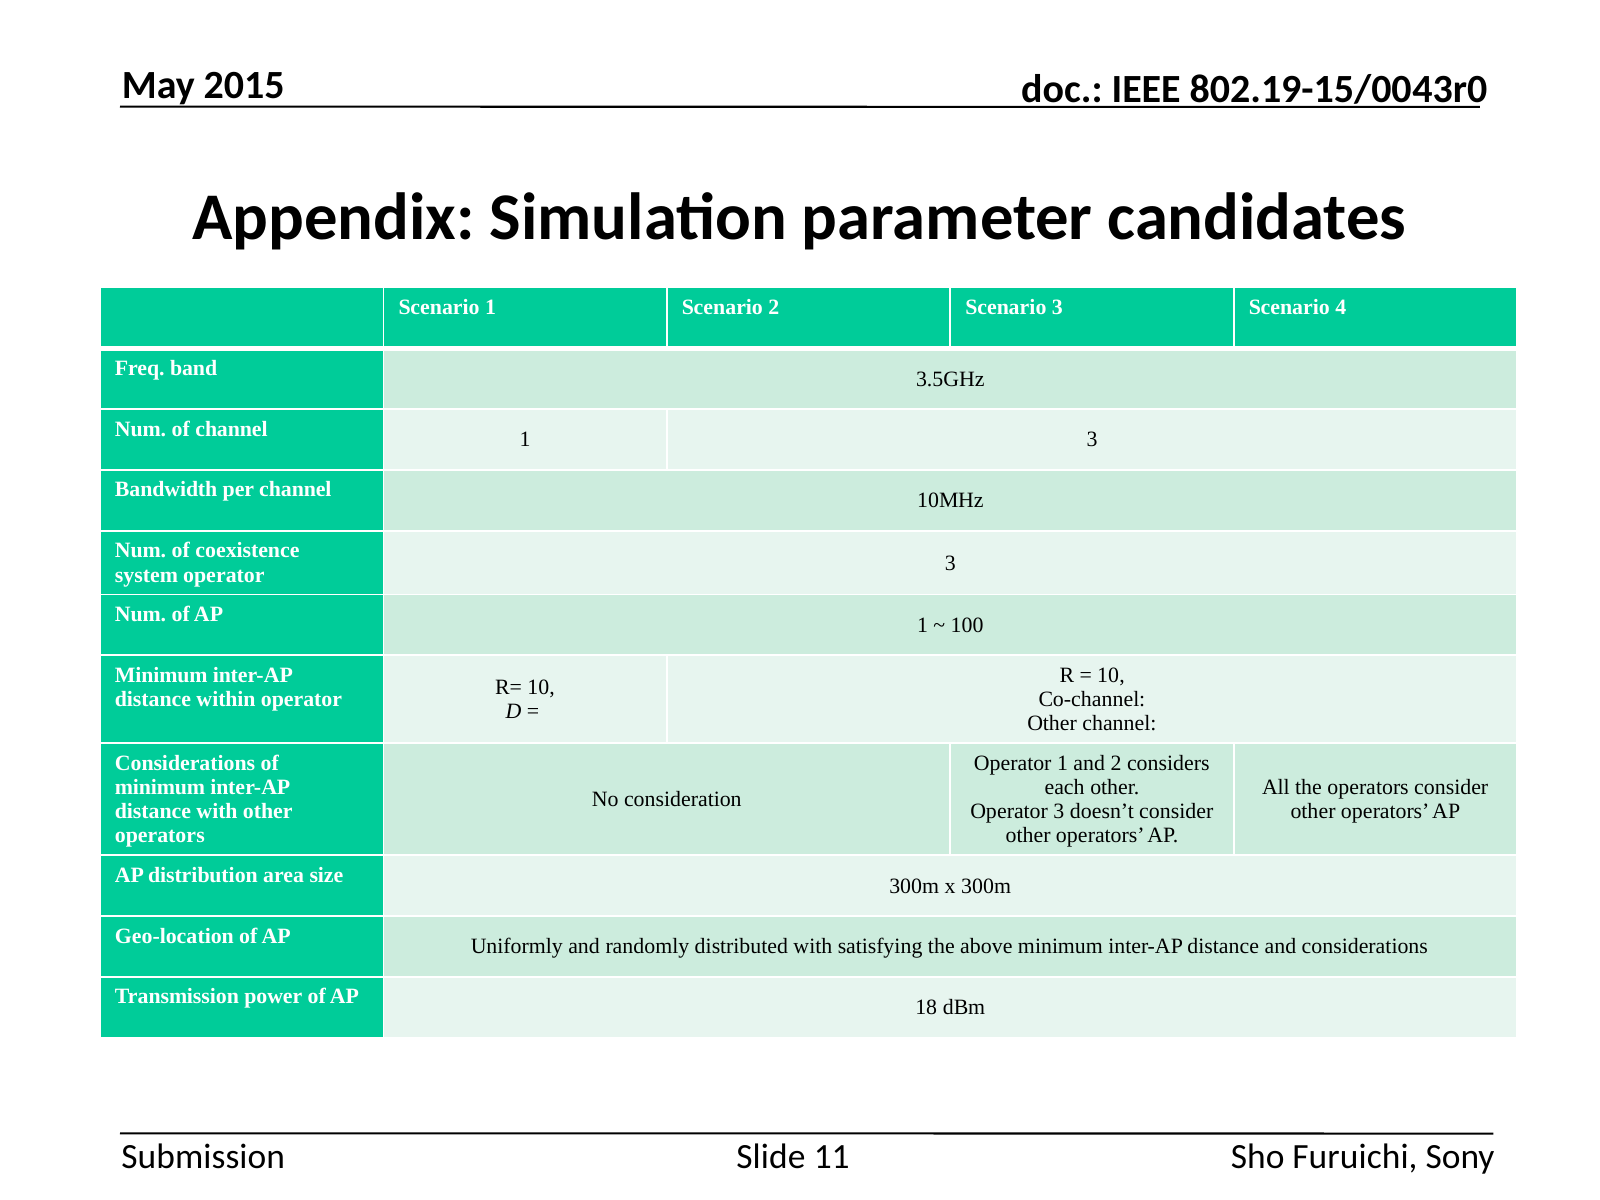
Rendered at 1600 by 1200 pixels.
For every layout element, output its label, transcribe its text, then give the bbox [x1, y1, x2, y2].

title Appendix: Simulation parameter candidates [119, 119, 1480, 287]
slide_number Slide 11 [733, 1132, 854, 1197]
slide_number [121, 58, 451, 107]
footer Sho Furuichi, Sony [937, 1132, 1495, 1174]
